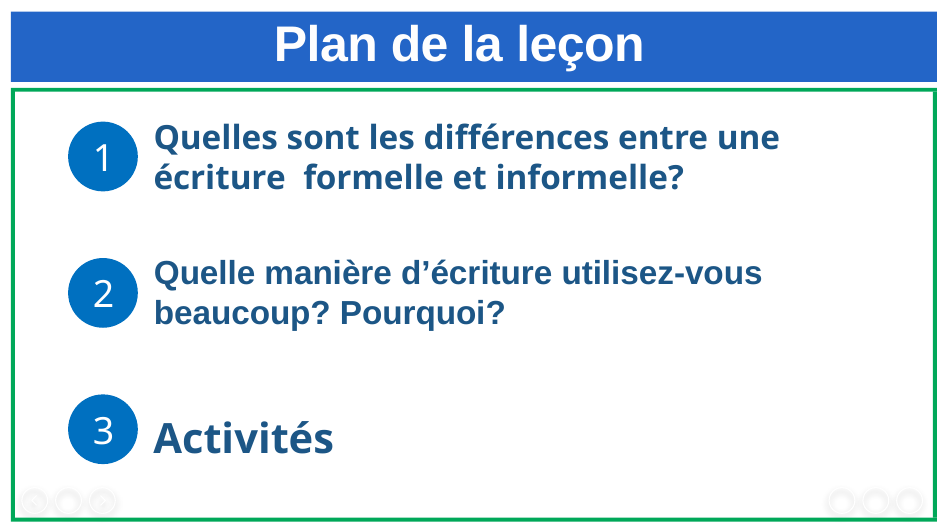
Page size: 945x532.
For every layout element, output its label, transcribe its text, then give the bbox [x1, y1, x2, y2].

text_box 2 [68, 258, 138, 328]
text_box 3 [68, 394, 136, 465]
text_box Quelles sont les différences entre une écriture formelle et informelle? [138, 108, 913, 204]
text_box 1 [68, 121, 138, 192]
text_box Quelle manière d’écriture utilisez-vous beaucoup? Pourquoi? [139, 243, 842, 339]
text_box Activités [136, 396, 350, 470]
text_box Plan de la leçon [170, 8, 747, 71]
